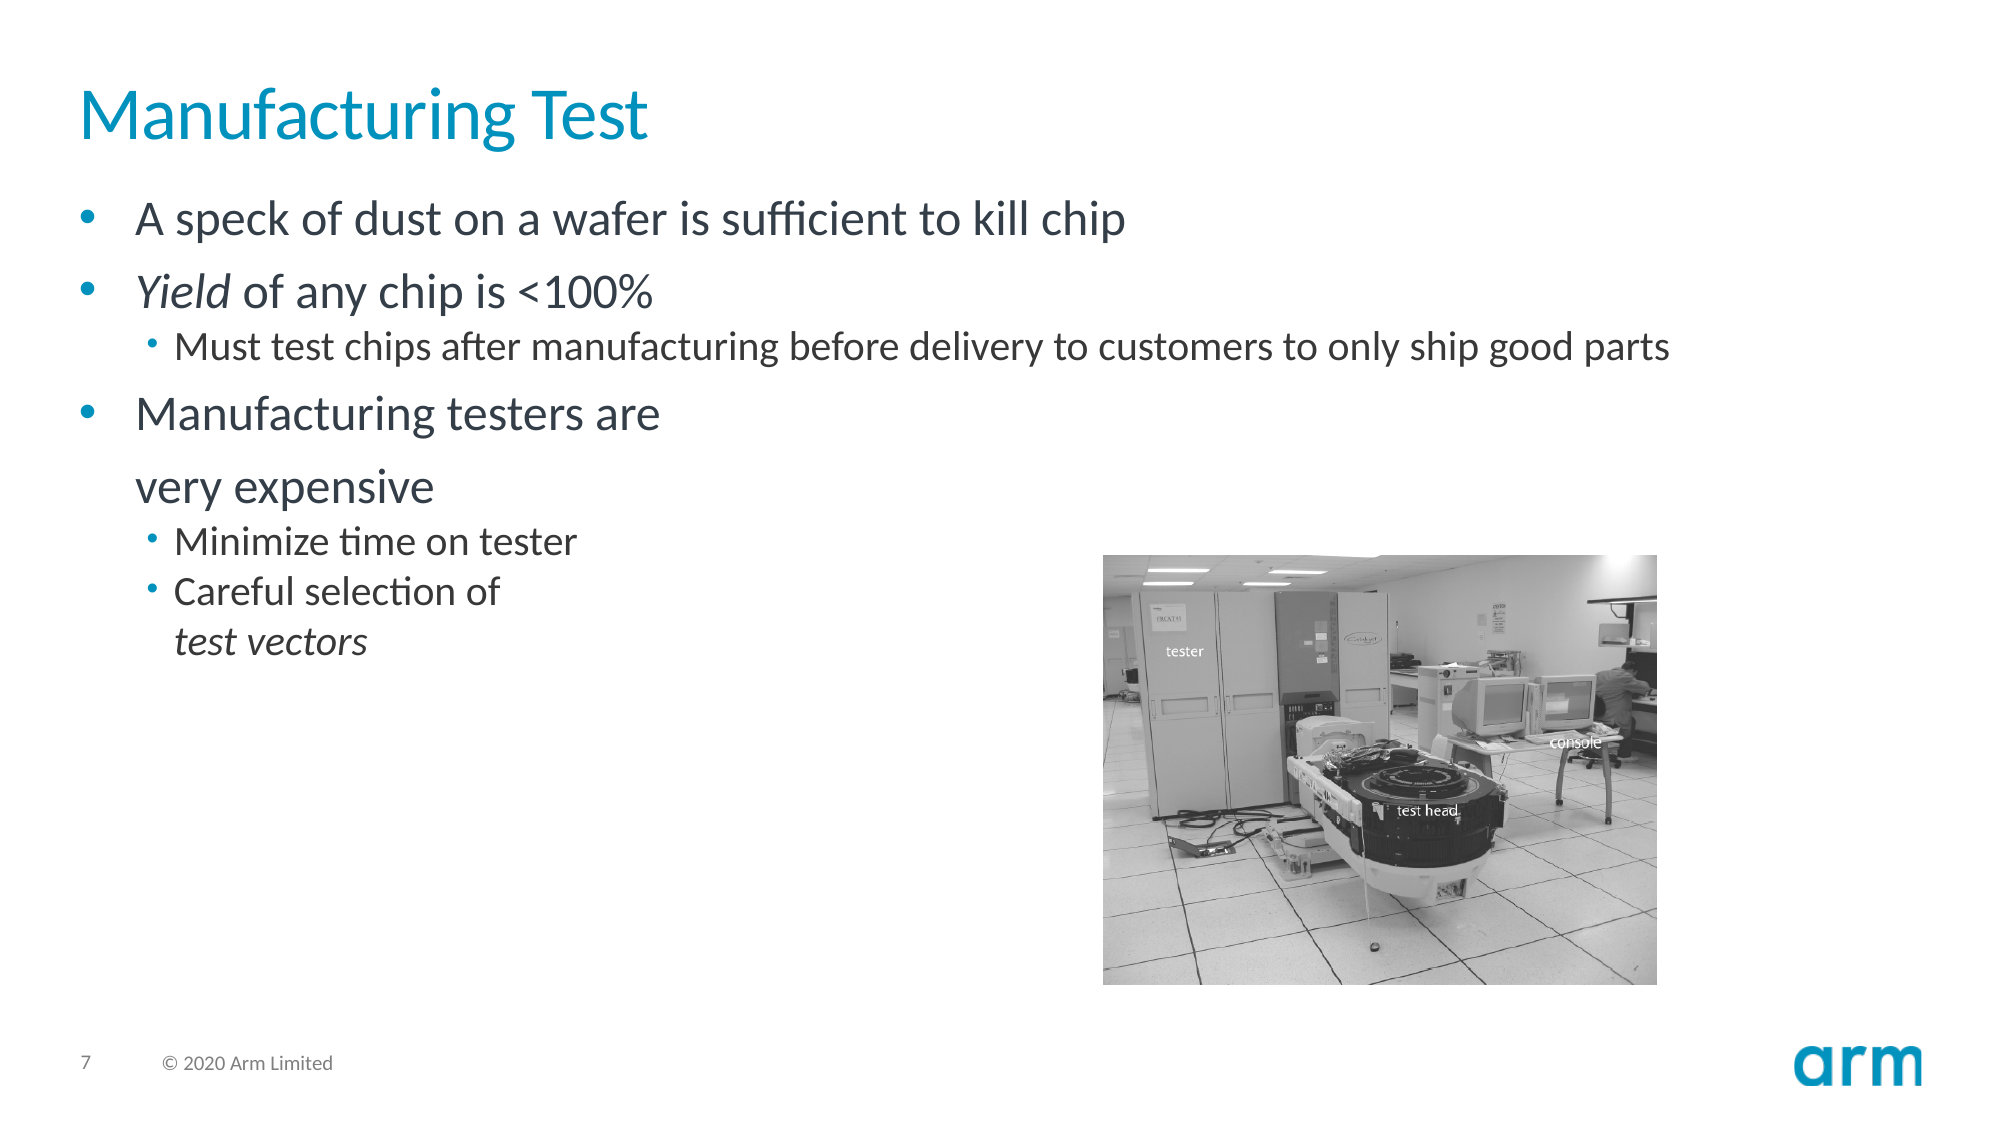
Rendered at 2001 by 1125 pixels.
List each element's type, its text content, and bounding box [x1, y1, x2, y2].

list A speck of dust on a wafer is sufficient to kill chip Yield of any chip is <100% Must test chips after manufacturing before delivery to customers to only ship good parts Manufacturing testers are very expensive Minimize time on tester Careful selection of test vectors [78, 185, 1923, 941]
title Manufacturing Test [78, 78, 1922, 185]
picture [1099, 552, 1660, 987]
